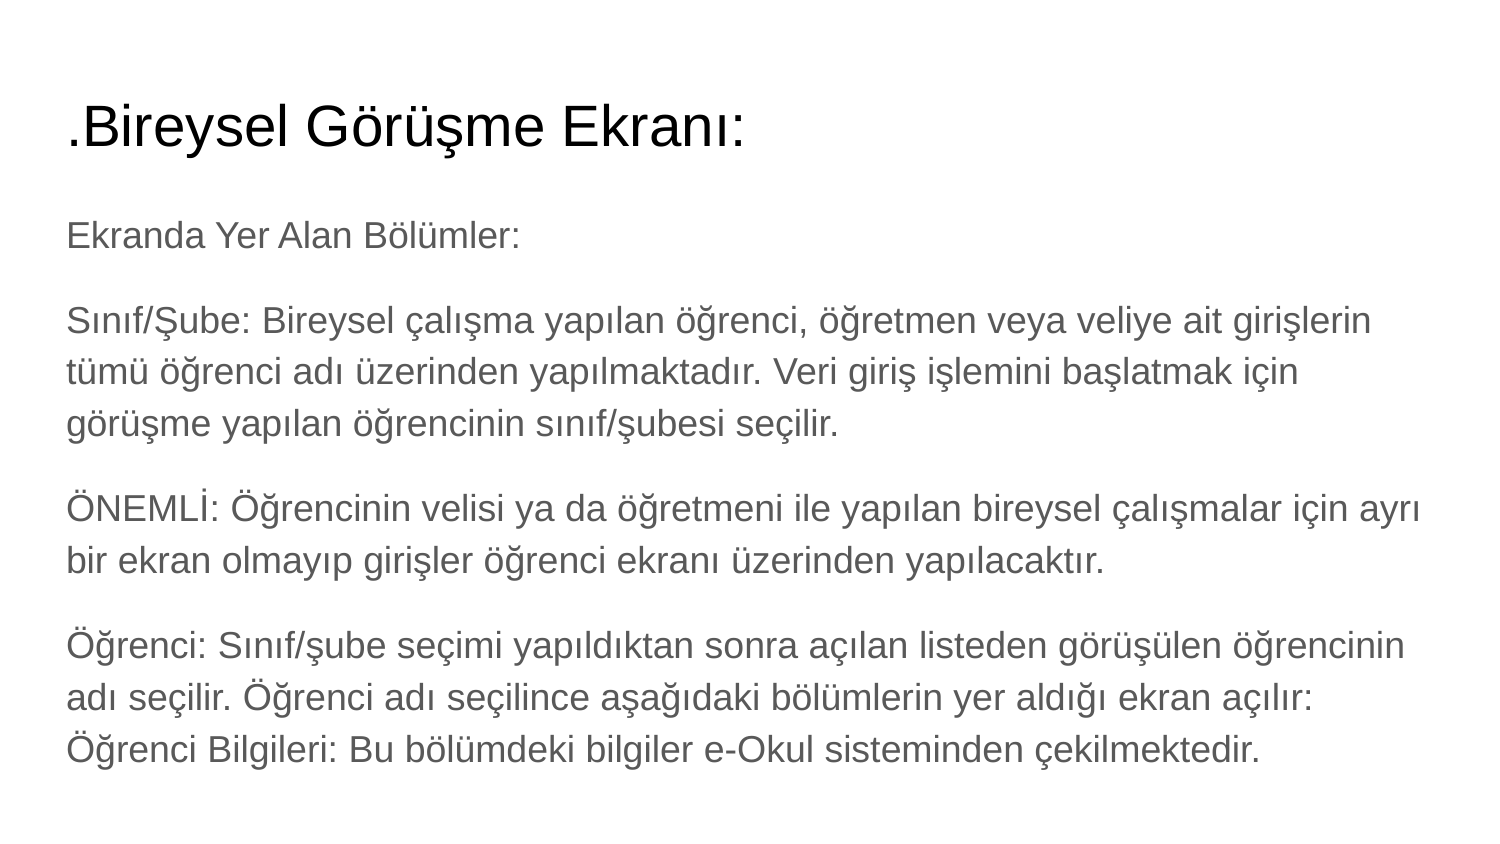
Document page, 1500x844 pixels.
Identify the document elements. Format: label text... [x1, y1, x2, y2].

list Ekranda Yer Alan Bölümler: Sınıf/Şube: Bireysel çalışma yapılan öğrenci, öğretmen veya veliye ait girişlerin tümü öğrenci adı üzerinden yapılmaktadır. Veri giriş işlemini başlatmak için görüşme yapılan öğrencinin sınıf/şubesi seçilir. ÖNEMLİ: Öğrencinin velisi ya da öğretmeni ile yapılan bireysel çalışmalar için ayrı bir ekran olmayıp girişler öğrenci ekranı üzerinden yapılacaktır. Öğrenci: Sınıf/şube seçimi yapıldıktan sonra açılan listeden görüşülen öğrencinin adı seçilir. Öğrenci adı seçilince aşağıdaki bölümlerin yer aldığı ekran açılır: Öğrenci Bilgileri: Bu bölümdeki bilgiler e-Okul sisteminden çekilmektedir. [51, 189, 1449, 809]
title .Bireysel Görüşme Ekranı: [51, 72, 1449, 167]
